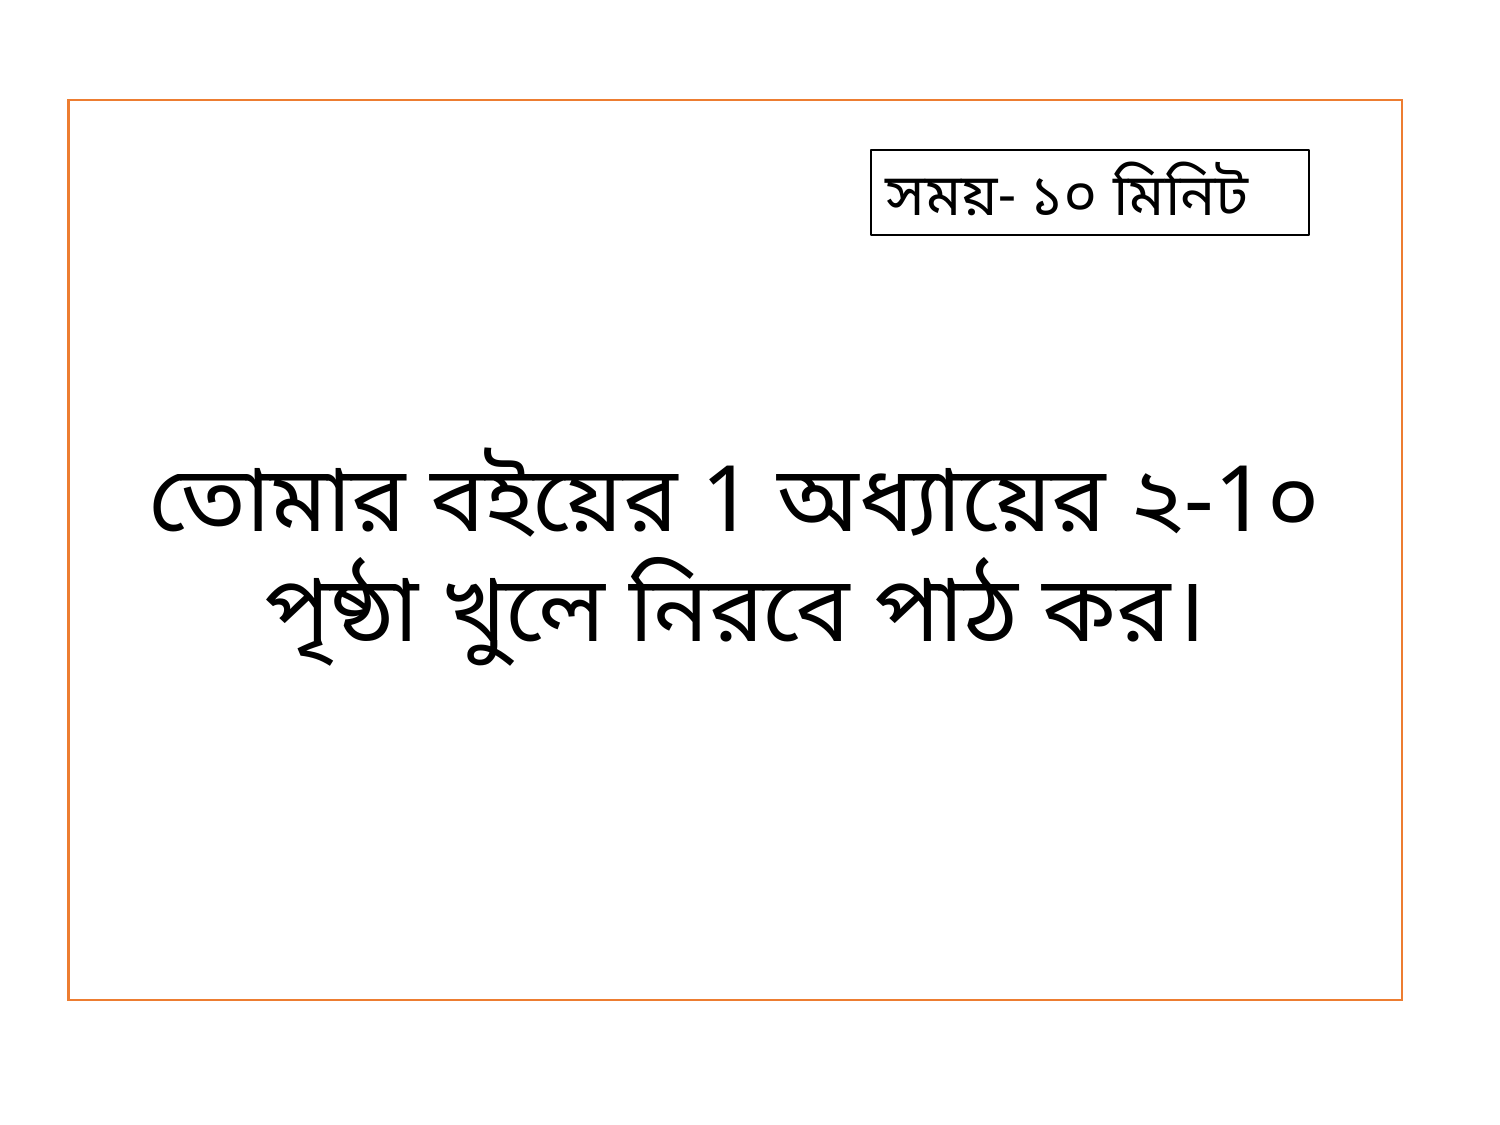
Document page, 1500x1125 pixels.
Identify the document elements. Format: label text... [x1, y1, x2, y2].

text_box সময়- ১০ মিনিট [870, 149, 1309, 235]
text_box তোমার বইয়ের 1 অধ্যায়ের ২-1০ পৃষ্ঠা খুলে নিরবে পাঠ কর। [67, 99, 1403, 1001]
